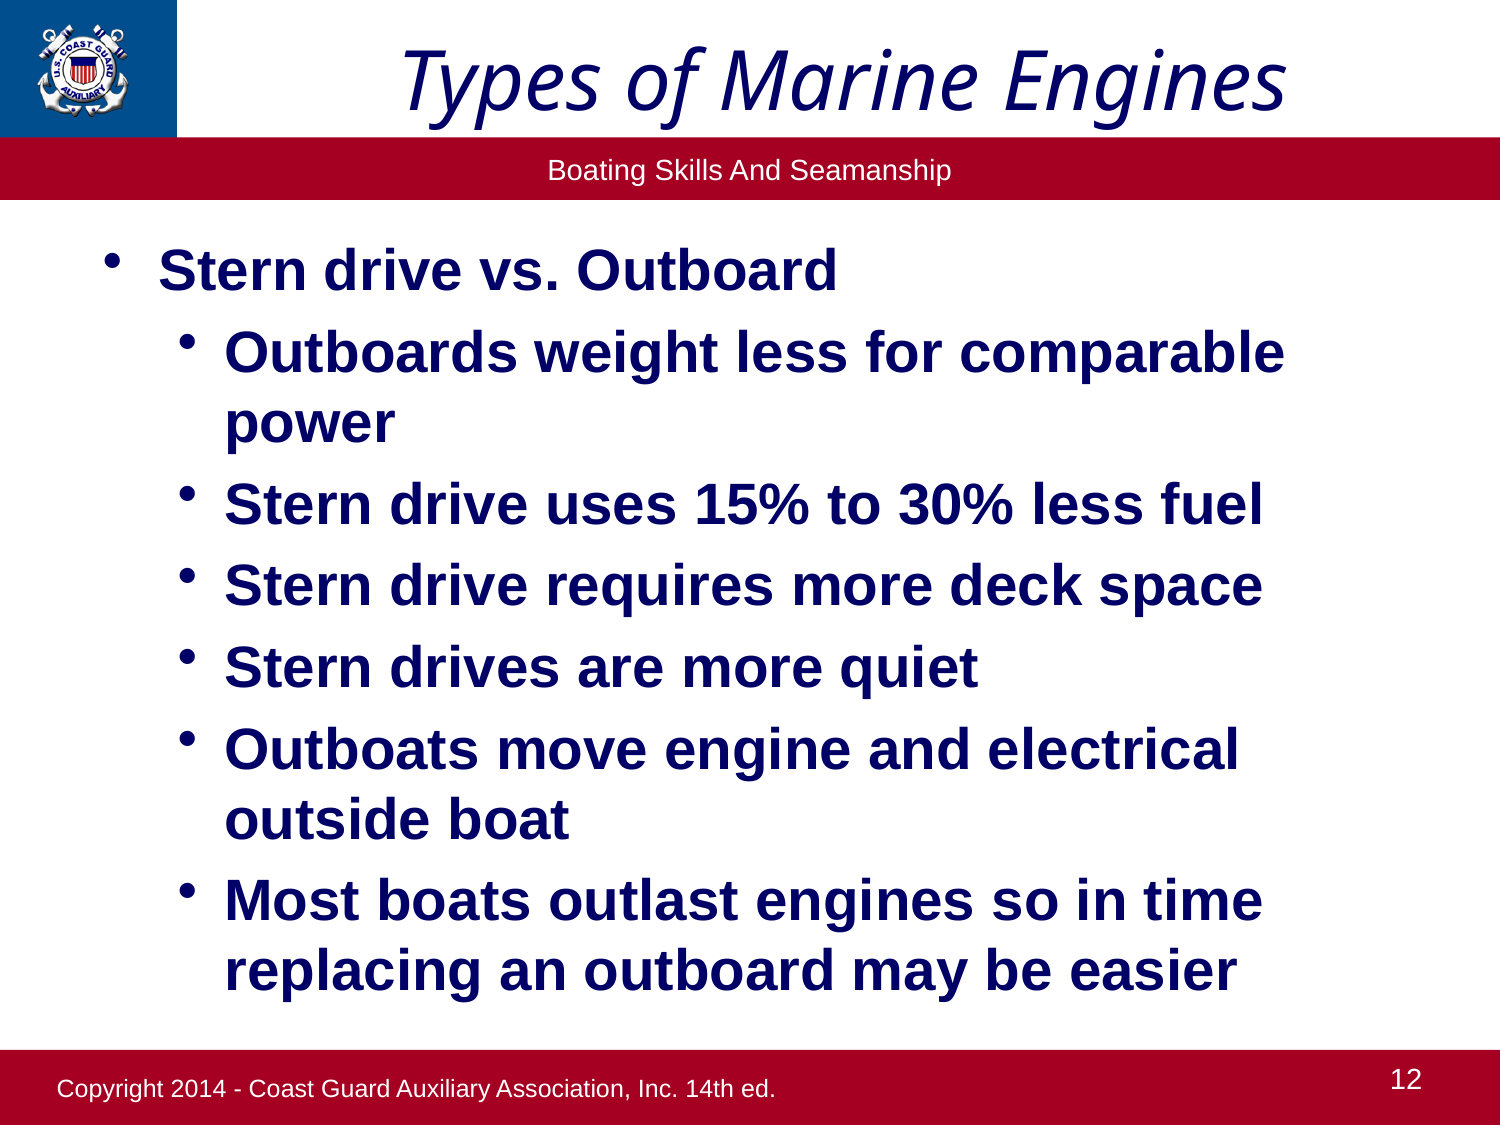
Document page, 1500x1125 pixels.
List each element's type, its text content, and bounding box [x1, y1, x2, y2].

slide_number 12 [1124, 1038, 1438, 1104]
list Stern drive vs. Outboard Outboards weight less for comparable power Stern drive uses 15% to 30% less fuel Stern drive requires more deck space Stern drives are more quiet Outboats move engine and electrical outside boat Most boats outlast engines so in time replacing an outboard may be easier [87, 224, 1475, 1038]
picture [0, 0, 177, 137]
title Types of Marine Engines [187, 24, 1500, 130]
